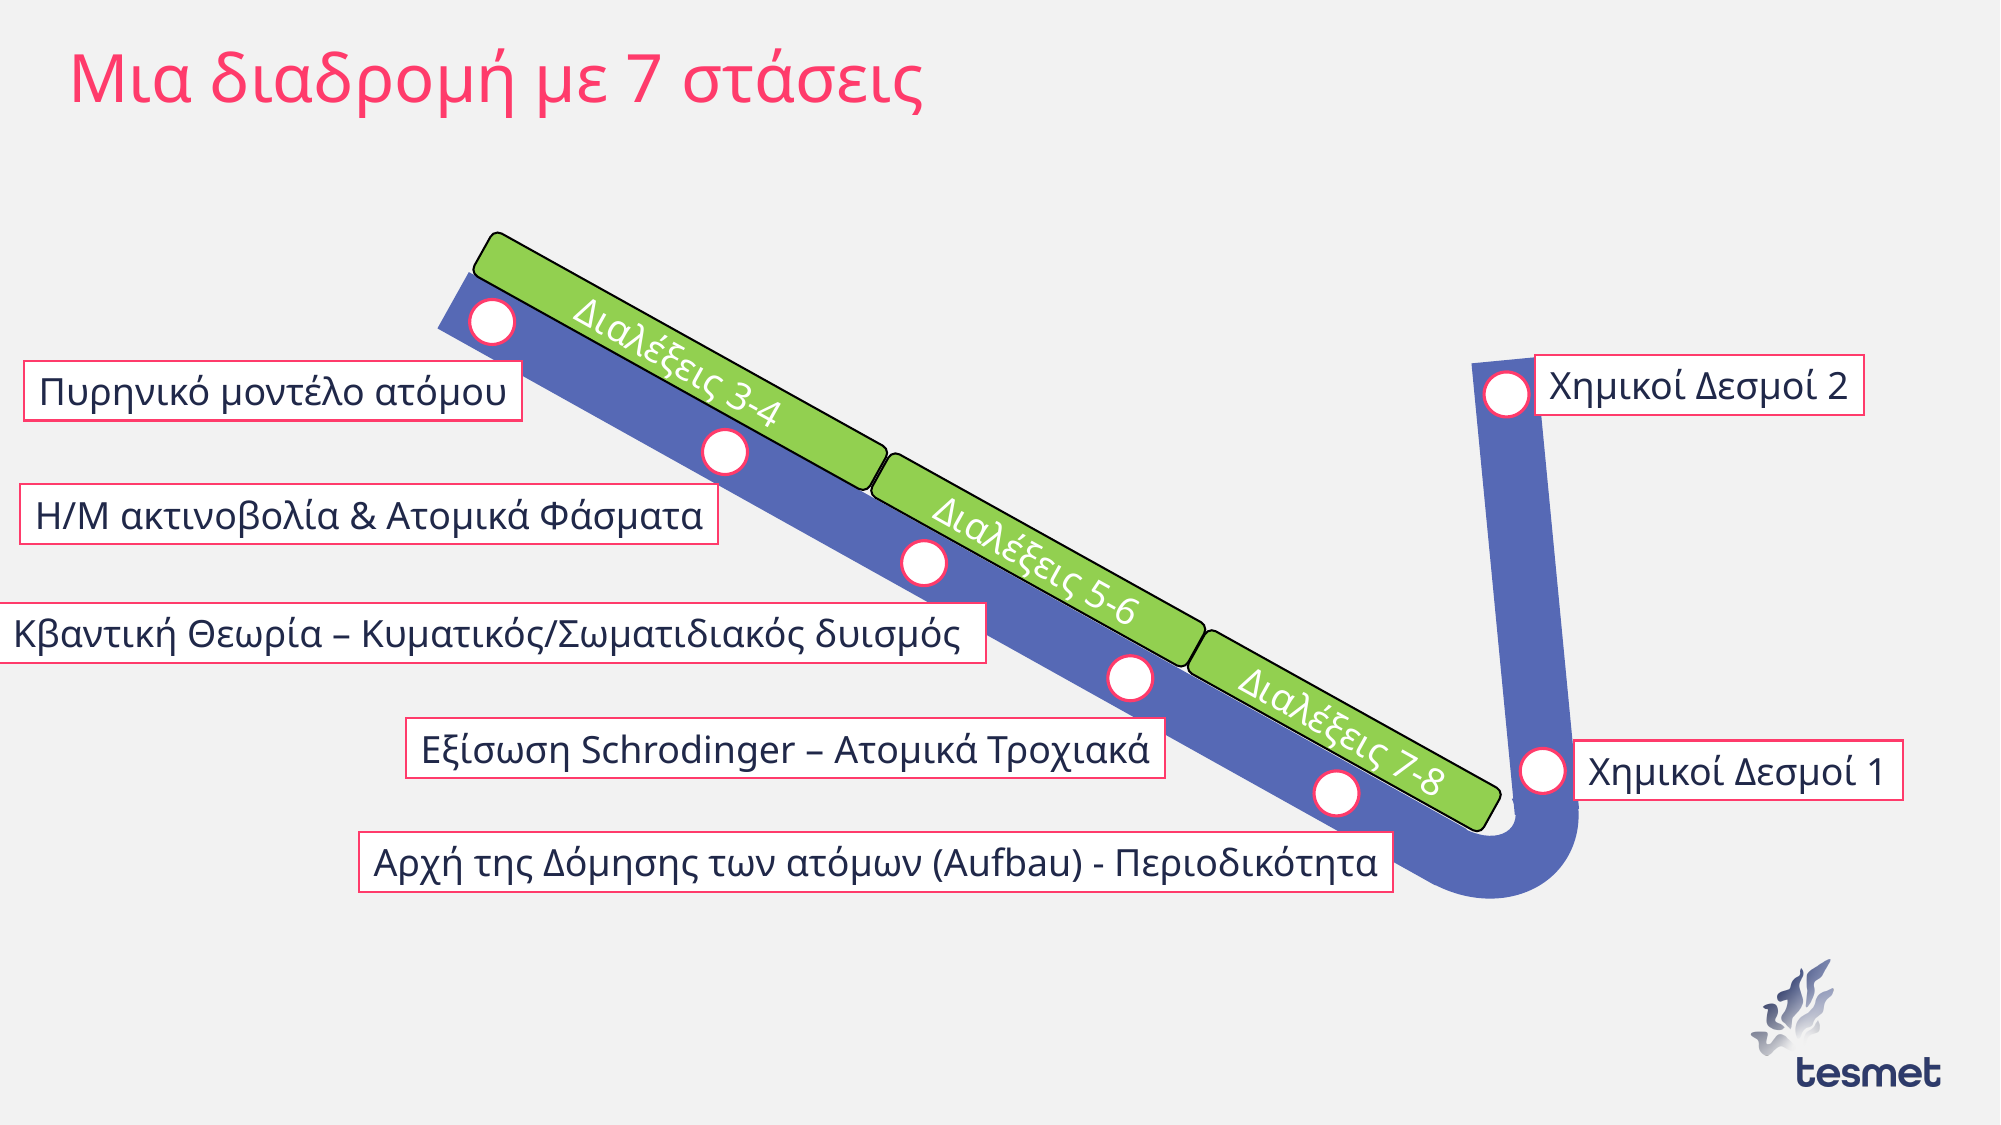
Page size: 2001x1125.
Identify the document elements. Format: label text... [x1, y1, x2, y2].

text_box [54, 299, 1886, 893]
title Μια διαδρομή με 7 στάσεις [53, 24, 1779, 138]
